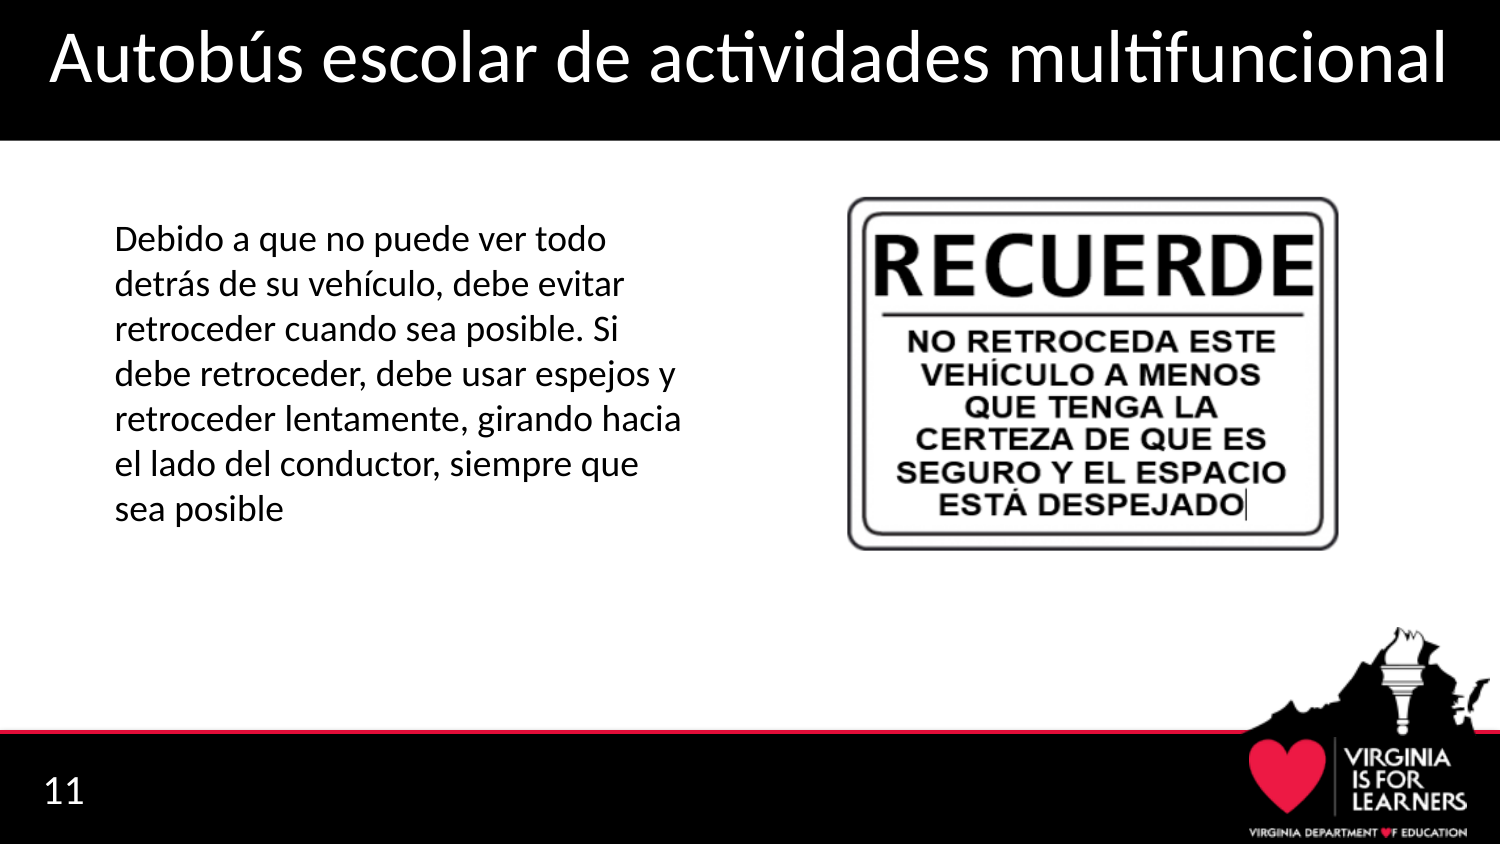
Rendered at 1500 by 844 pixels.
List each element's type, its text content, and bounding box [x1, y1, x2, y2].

text_box Debido a que no puede ver todo detrás de su vehículo, debe evitar retroceder cuando sea posible. Si debe retroceder, debe usar espejos y retroceder lentamente, girando hacia el lado del conductor, siempre que sea posible [99, 206, 713, 536]
picture [1240, 627, 1490, 736]
title Autobús escolar de actividades multifuncional [0, 0, 1500, 141]
picture [837, 184, 1357, 560]
picture [1249, 737, 1467, 838]
